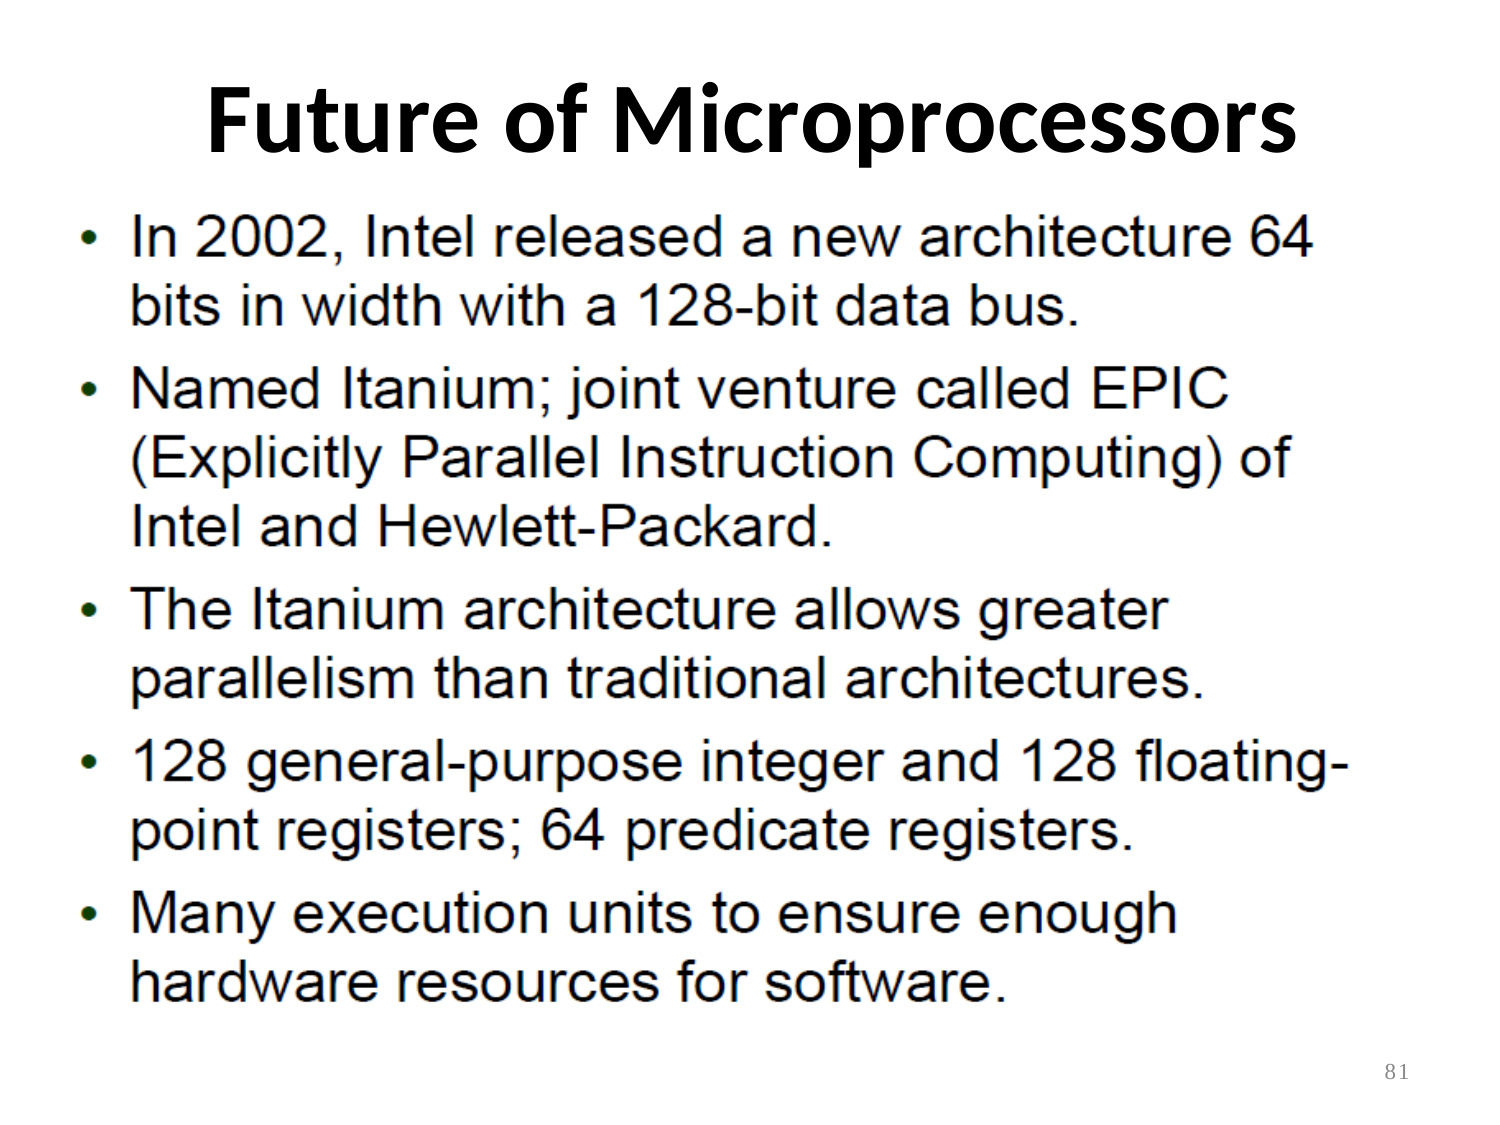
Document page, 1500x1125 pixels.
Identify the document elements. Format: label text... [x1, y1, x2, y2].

title Future of Microprocessors [112, 39, 1388, 183]
text_box [75, 199, 1361, 1024]
slide_number 81 [1367, 1056, 1415, 1090]
